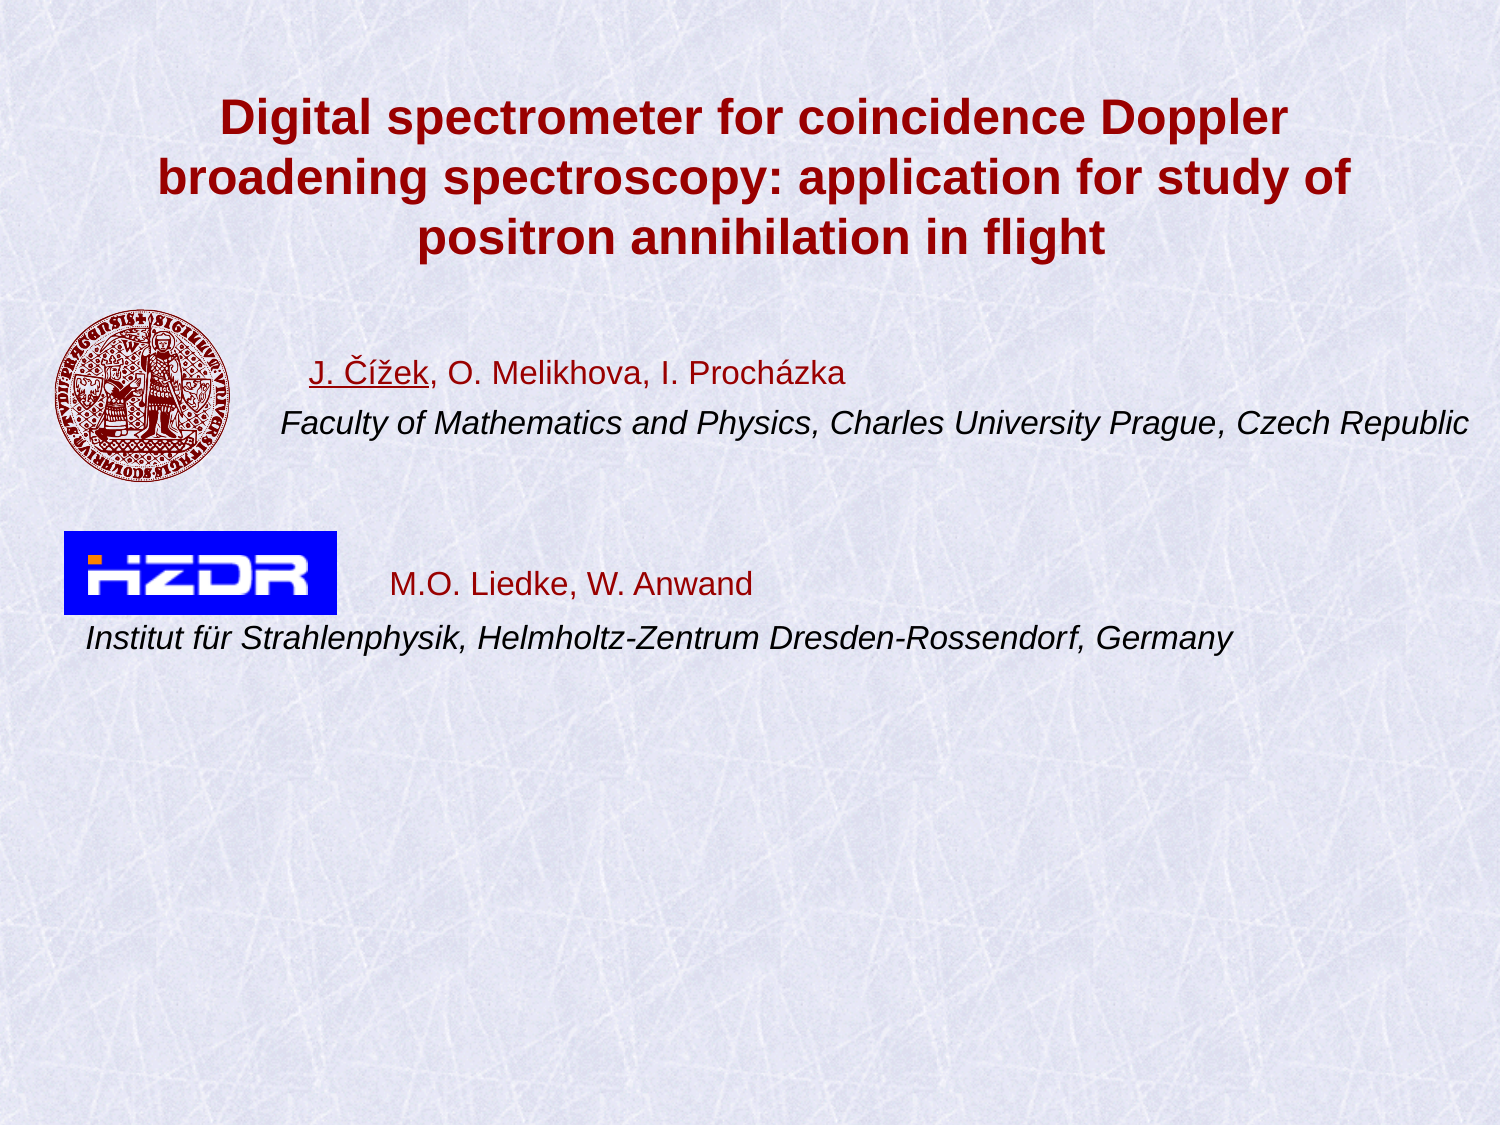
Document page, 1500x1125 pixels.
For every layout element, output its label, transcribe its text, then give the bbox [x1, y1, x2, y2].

text_box Institut für Strahlenphysik, Helmholtz-Zentrum Dresden-Rossendorf, Germany [70, 608, 1495, 704]
text_box [64, 531, 337, 615]
text_box Digital spectrometer for coincidence Doppler broadening spectroscopy: application for study of positron annihilation in flight [142, 77, 1381, 272]
text_box J. Čížek, O. Melikhova, I. Procházka [293, 343, 861, 393]
text_box Faculty of Mathematics and Physics, Charles University Prague, Czech Republic [265, 393, 1485, 449]
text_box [52, 306, 231, 484]
text_box M.O. Liedke, W. Anwand [374, 555, 769, 608]
picture [0, 0, 1500, 1125]
